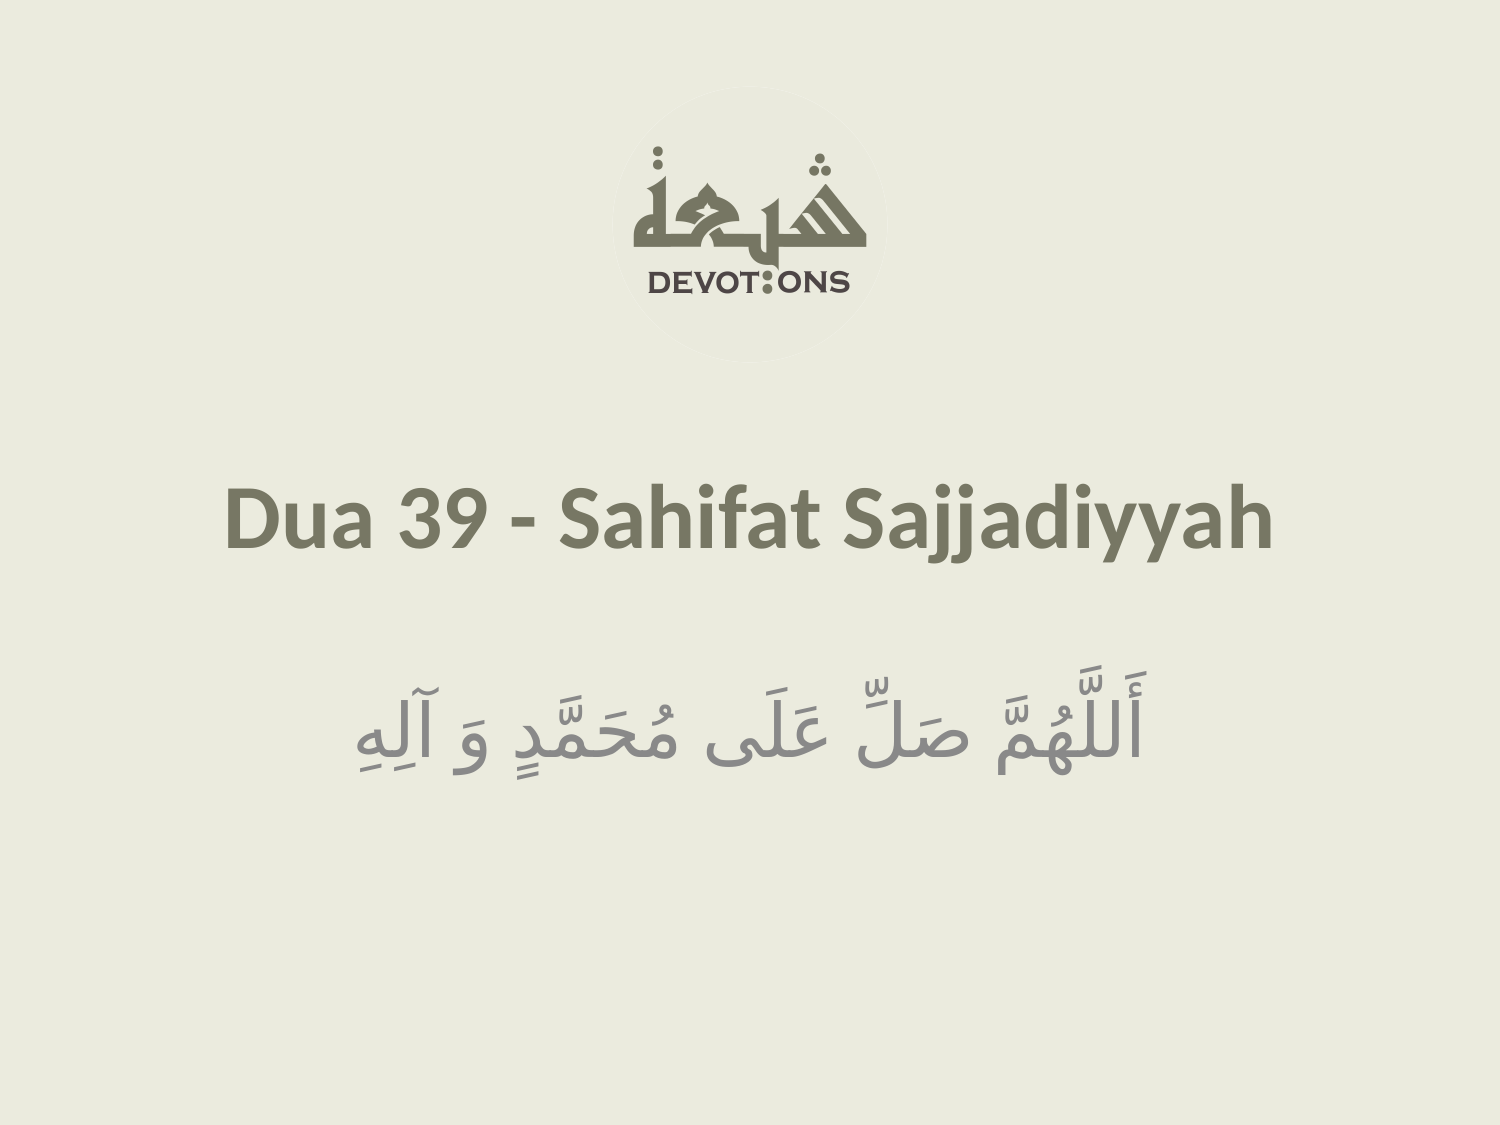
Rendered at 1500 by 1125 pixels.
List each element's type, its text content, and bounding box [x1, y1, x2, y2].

text_box Dua 39 - Sahifat Sajjadiyyah [208, 449, 1292, 575]
text_box أَللَّهُمَّ صَلِّ عَلَى مُحَمَّدٍ وَ آلِهِ [337, 674, 1163, 780]
picture [599, 74, 901, 376]
